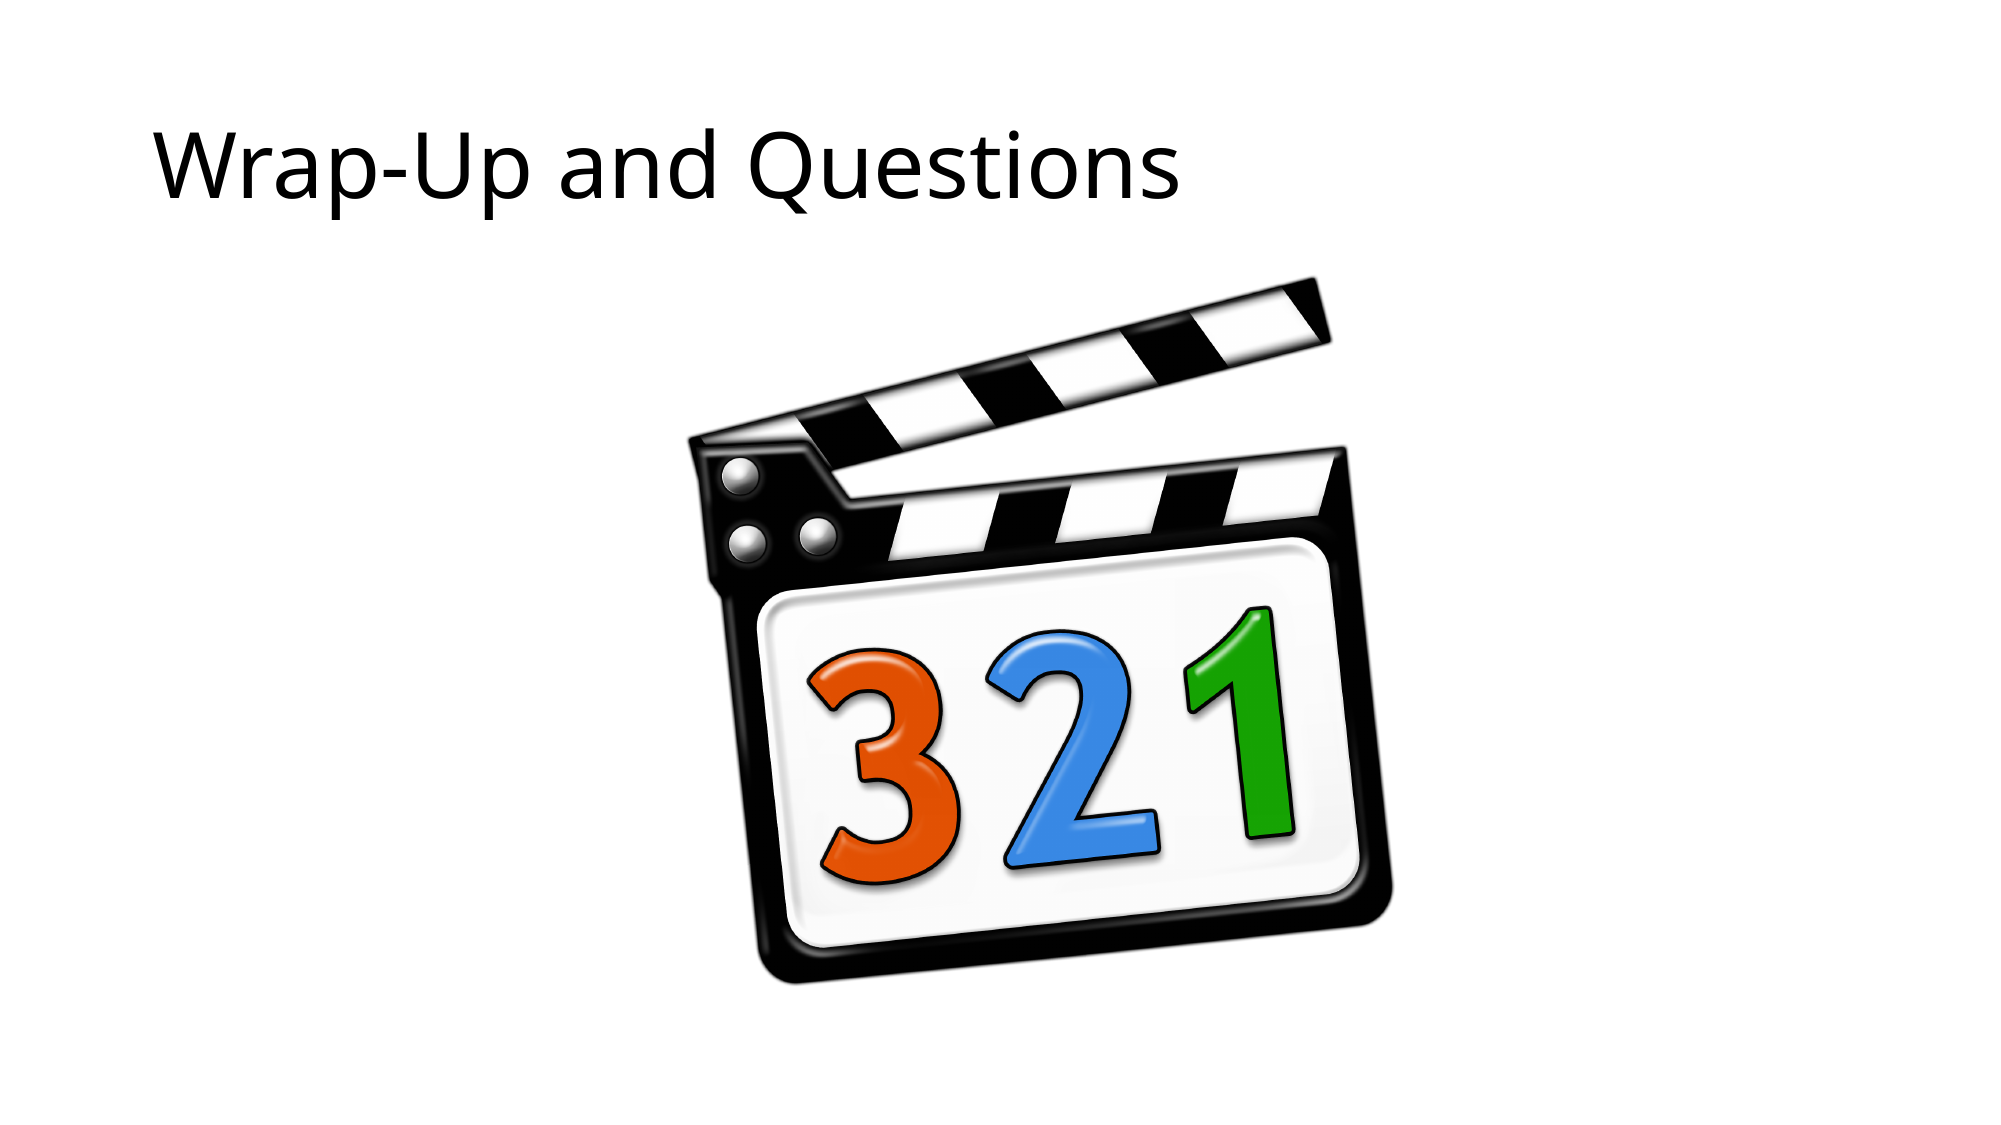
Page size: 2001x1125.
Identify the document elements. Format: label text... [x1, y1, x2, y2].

title Wrap-Up and Questions [137, 59, 1863, 278]
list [668, 261, 1419, 1013]
